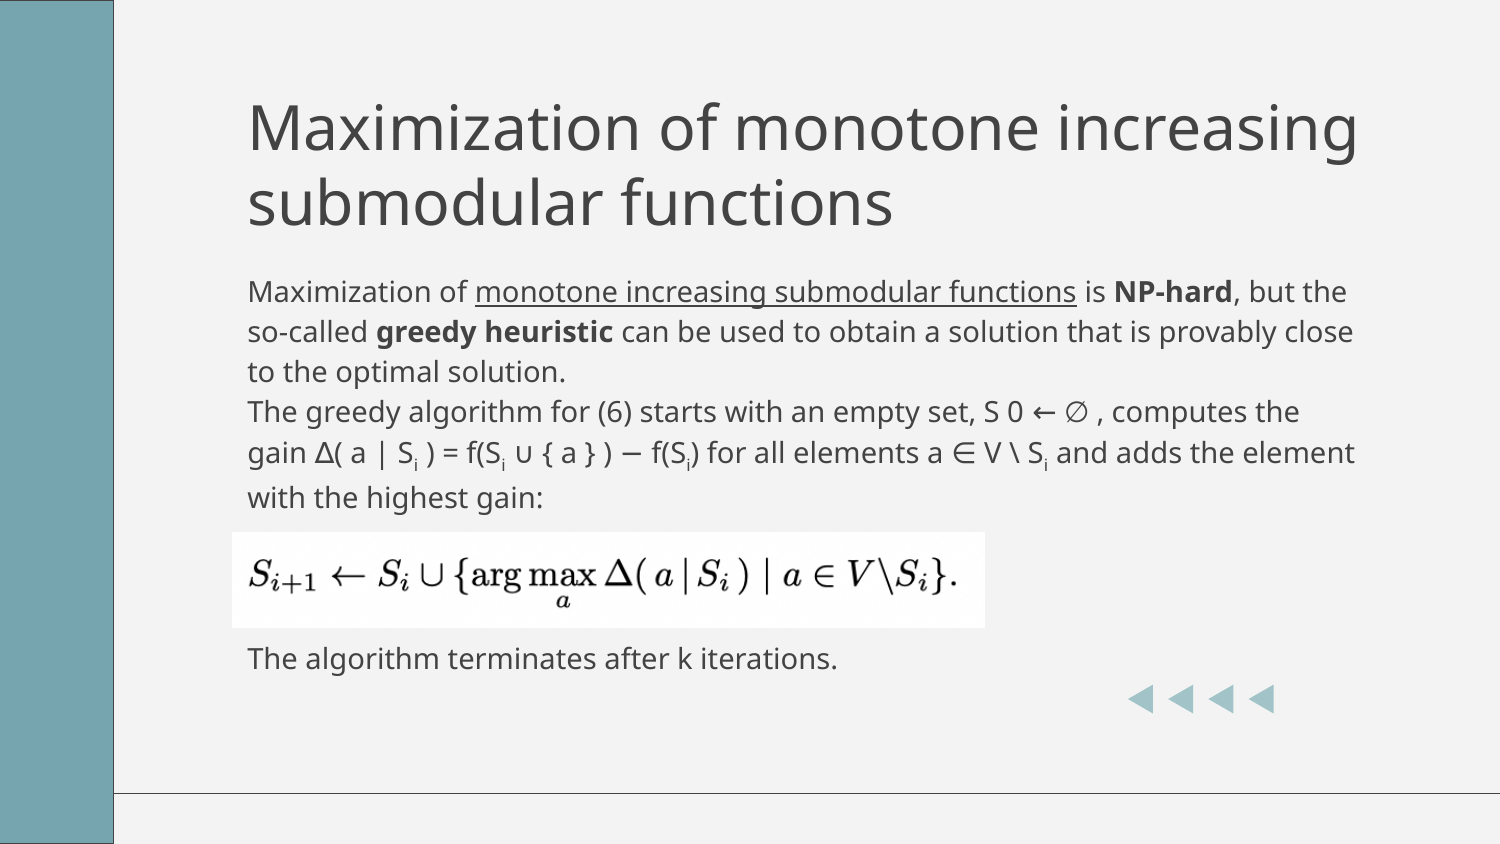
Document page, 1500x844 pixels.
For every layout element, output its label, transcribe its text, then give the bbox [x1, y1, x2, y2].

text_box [1127, 684, 1274, 714]
title Maximization of monotone increasing submodular functions [232, 72, 1382, 167]
subtitle Maximization of monotone increasing submodular functions is NP-hard, but the so-called greedy heuristic can be used to obtain a solution that is provably close to the optimal solution. The greedy algorithm for (6) starts with an empty set, S 0 ← ∅ , computes the gain ∆( a | Si ) = f(Si ∪ { a } ) − f(Si) for all elements a ∈ V \ Si and adds the element with the highest gain: The algorithm terminates after k iterations. [232, 178, 1371, 522]
picture [231, 531, 985, 629]
